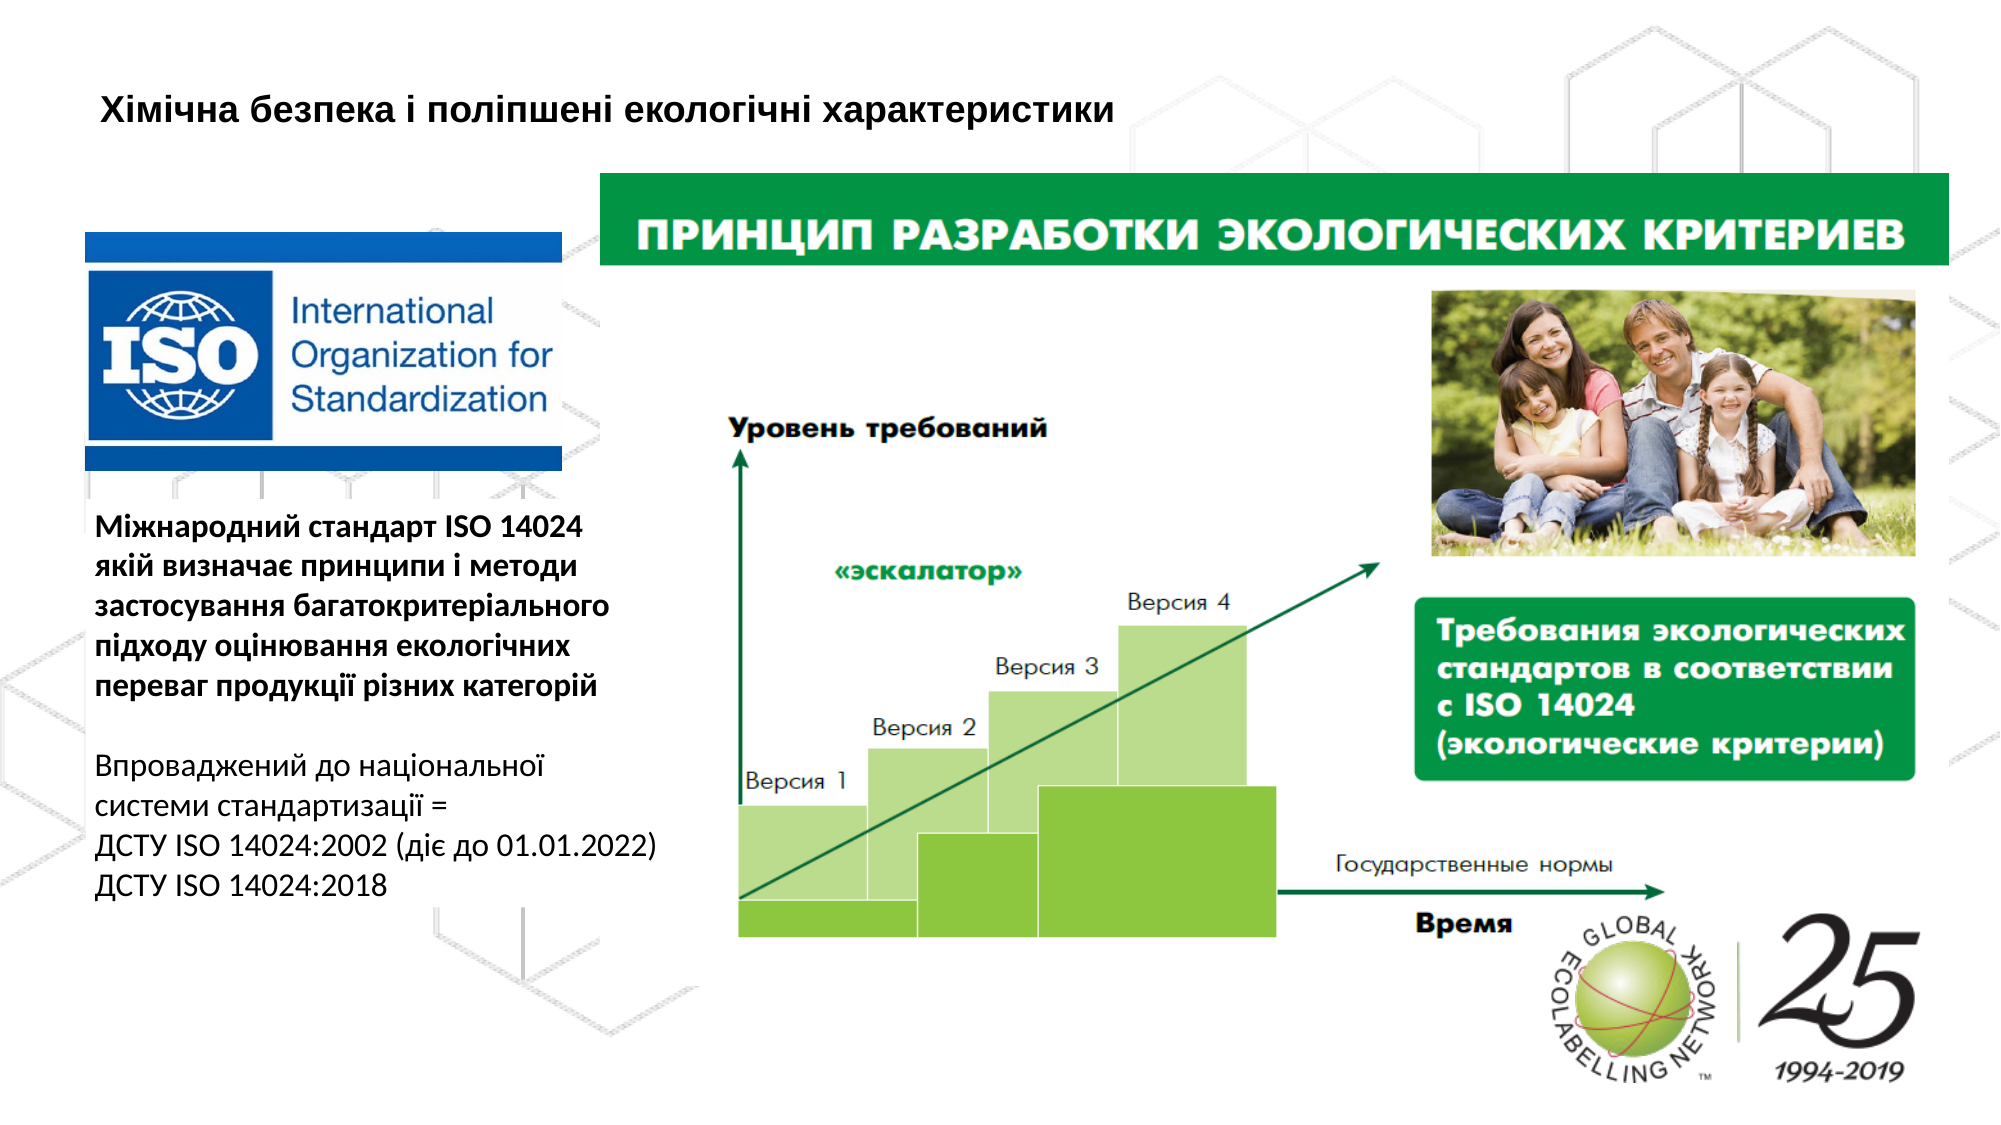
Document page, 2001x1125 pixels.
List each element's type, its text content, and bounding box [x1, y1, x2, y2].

text_box Міжнародний стандарт ISO 14024 якій визначає принципи і методи застосування багатокритеріального підходу оцінювання екологічних переваг продукції різних категорій Впроваджений до національної системи стандартизації = ДСТУ ISO 14024:2002 (діє до 01.01.2022) ДСТУ ISO 14024:2018 [85, 499, 599, 908]
picture [0, 0, 2000, 1125]
text_box Хімічна безпека і поліпшені екологічні характеристики [85, 77, 1152, 137]
